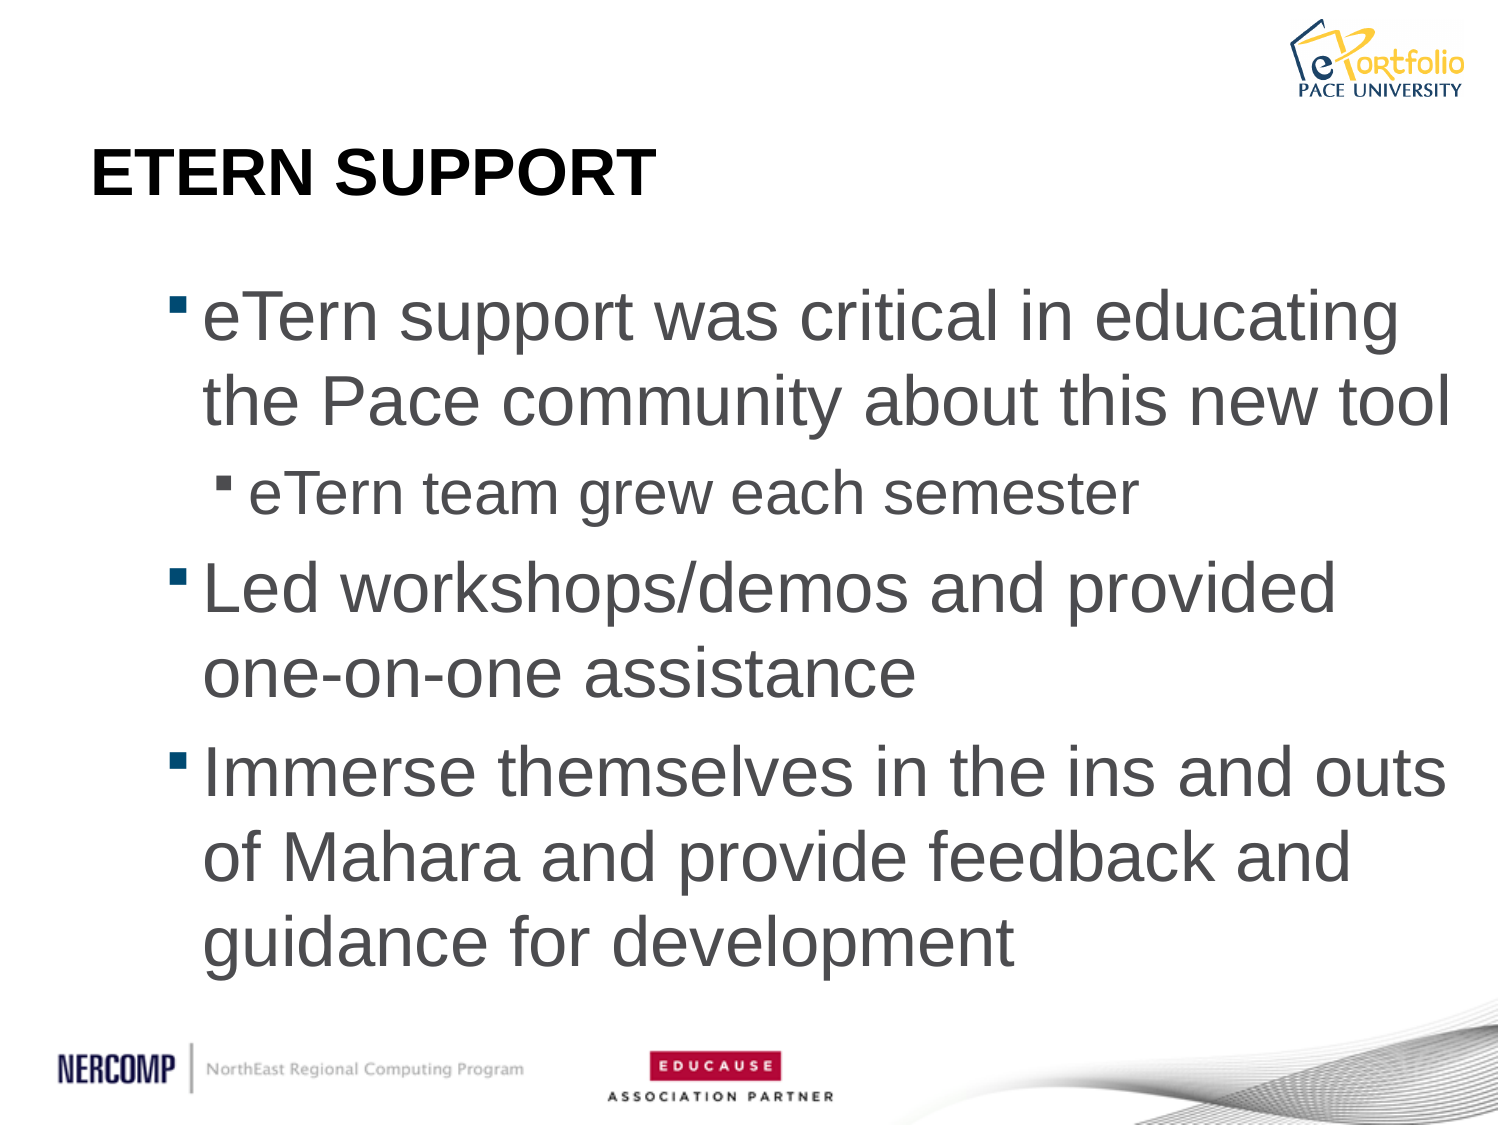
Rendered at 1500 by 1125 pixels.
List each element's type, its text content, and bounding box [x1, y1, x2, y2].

title eTern Support [75, 75, 1450, 263]
picture [2, 990, 1498, 1125]
list eTern support was critical in educating the Pace community about this new tool eTern team grew each semester Led workshops/demos and provided one-on-one assistance Immerse themselves in the ins and outs of Mahara and provide feedback and guidance for development [149, 262, 1500, 1006]
picture [1290, 19, 1465, 97]
